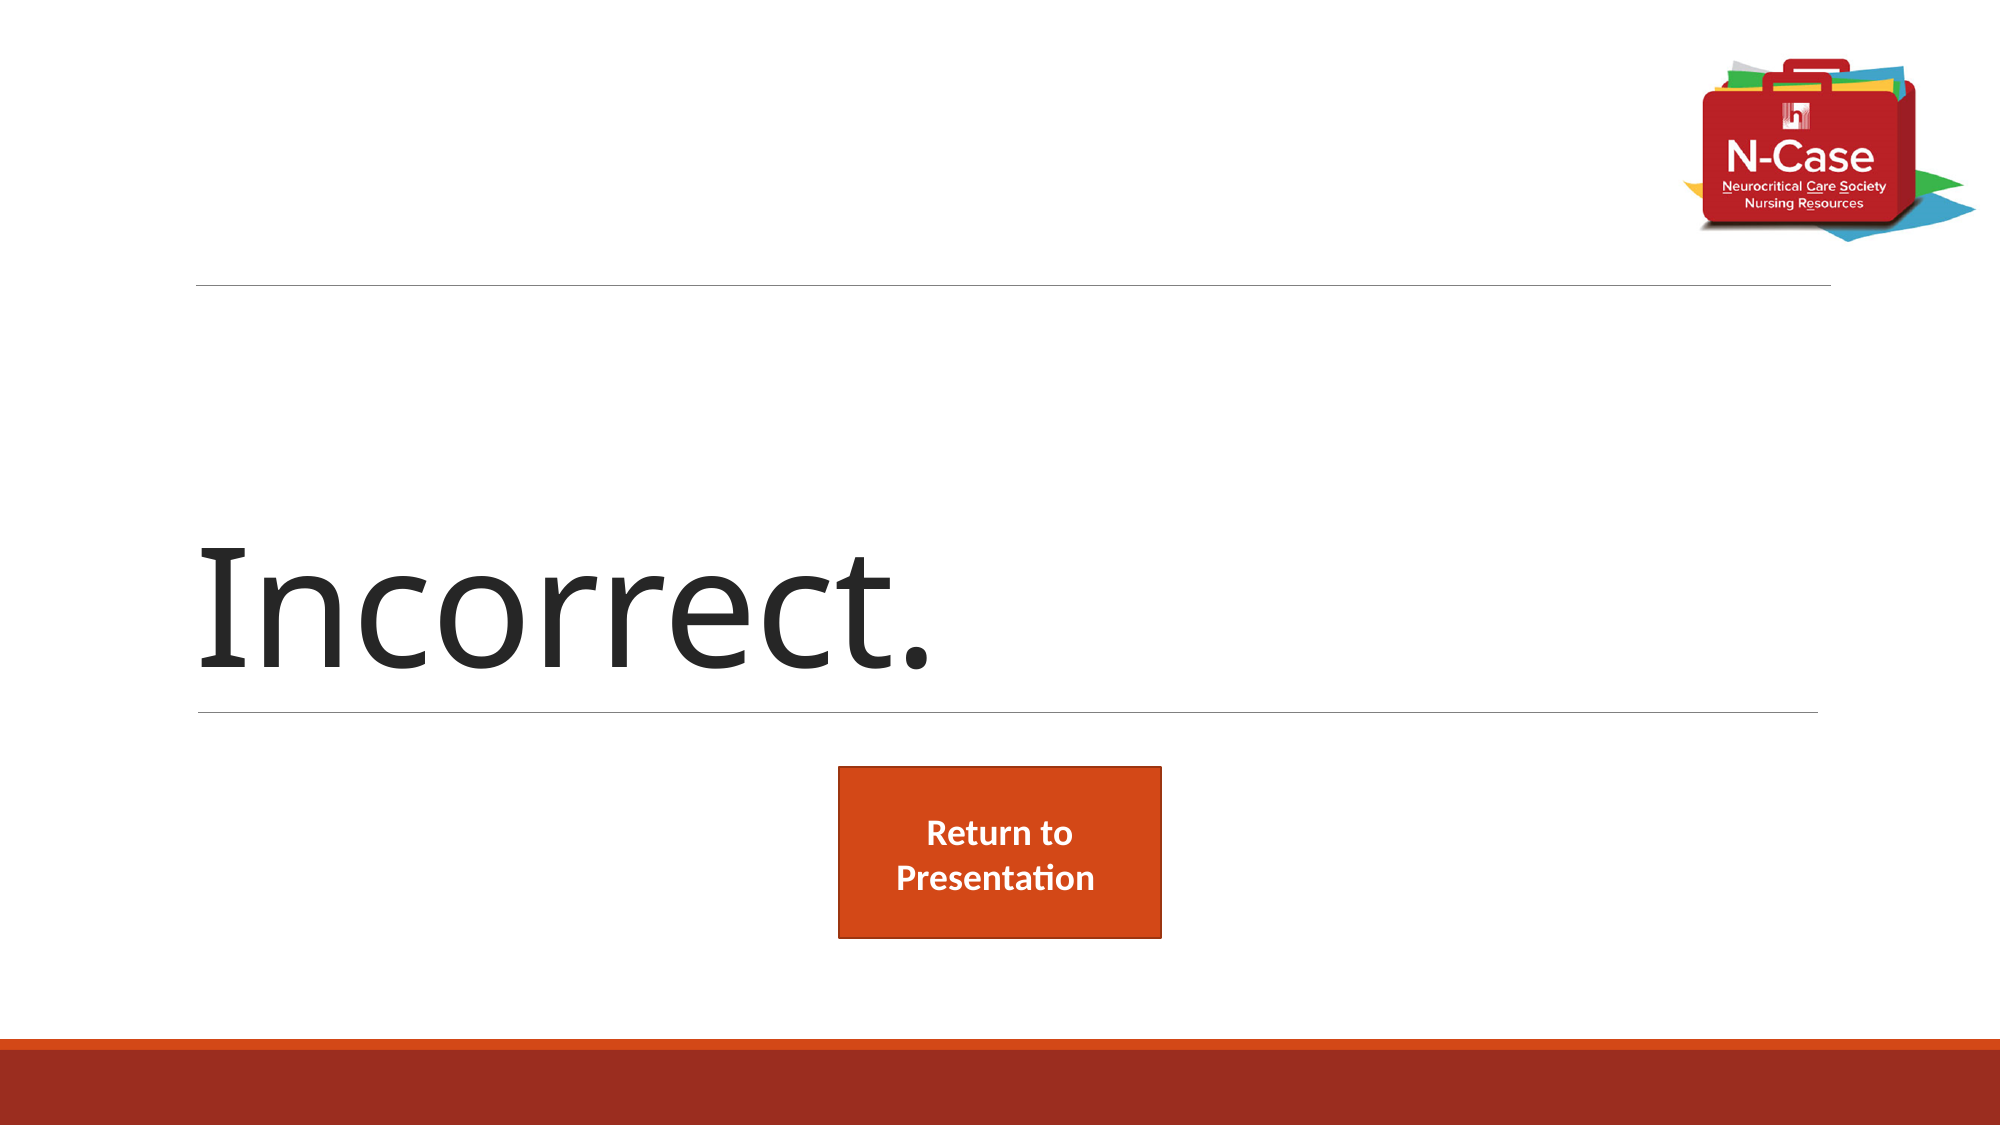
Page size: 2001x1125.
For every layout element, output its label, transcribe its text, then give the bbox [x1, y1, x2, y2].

text_box Return to Presentation [838, 766, 1162, 939]
title Incorrect. [180, 124, 1830, 710]
picture [1678, 51, 1982, 247]
